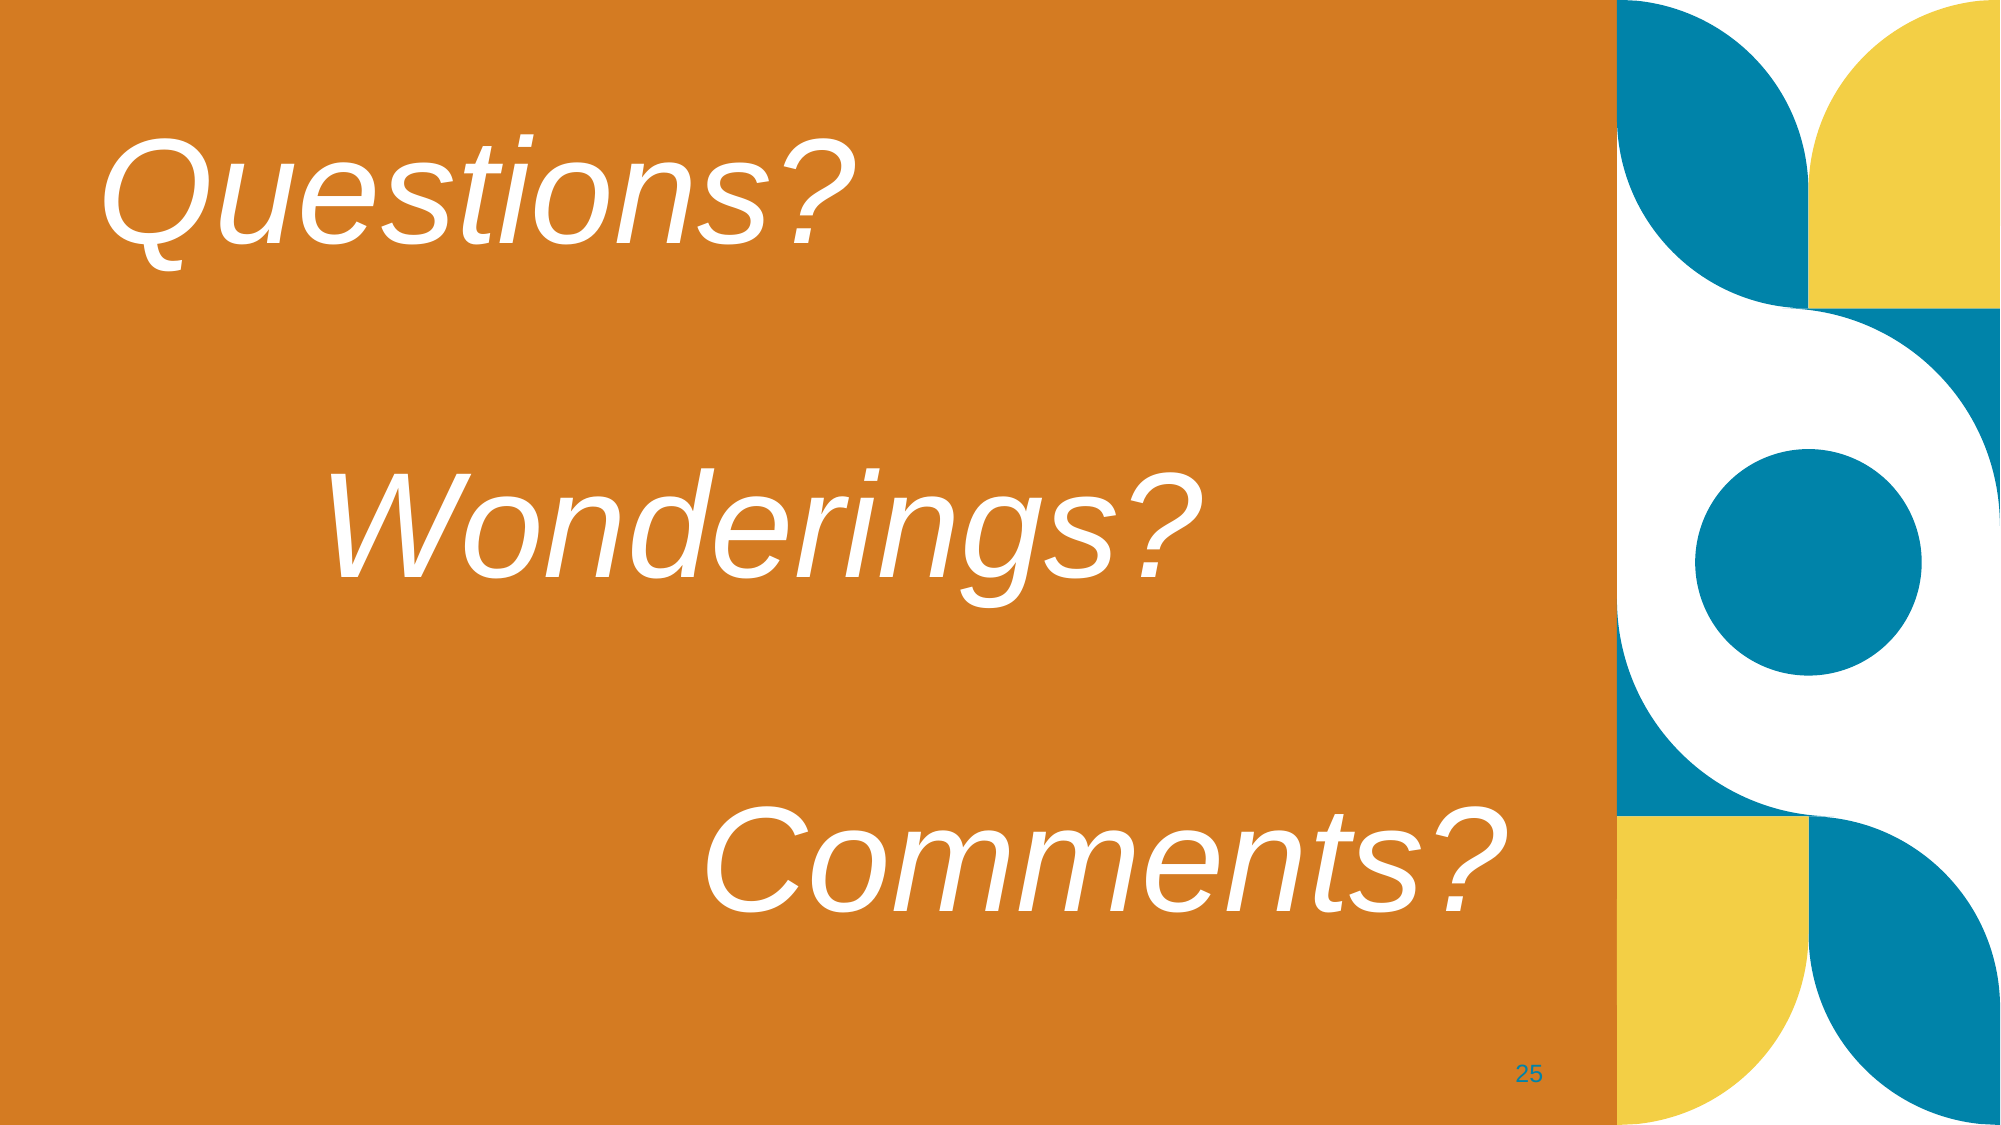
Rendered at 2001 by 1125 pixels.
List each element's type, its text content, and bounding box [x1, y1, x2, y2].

slide_number ‹#› [1366, 1042, 1559, 1103]
text_box Wonderings? [303, 419, 1410, 615]
text_box Comments? [684, 754, 1791, 950]
text_box Questions? [82, 85, 1189, 281]
